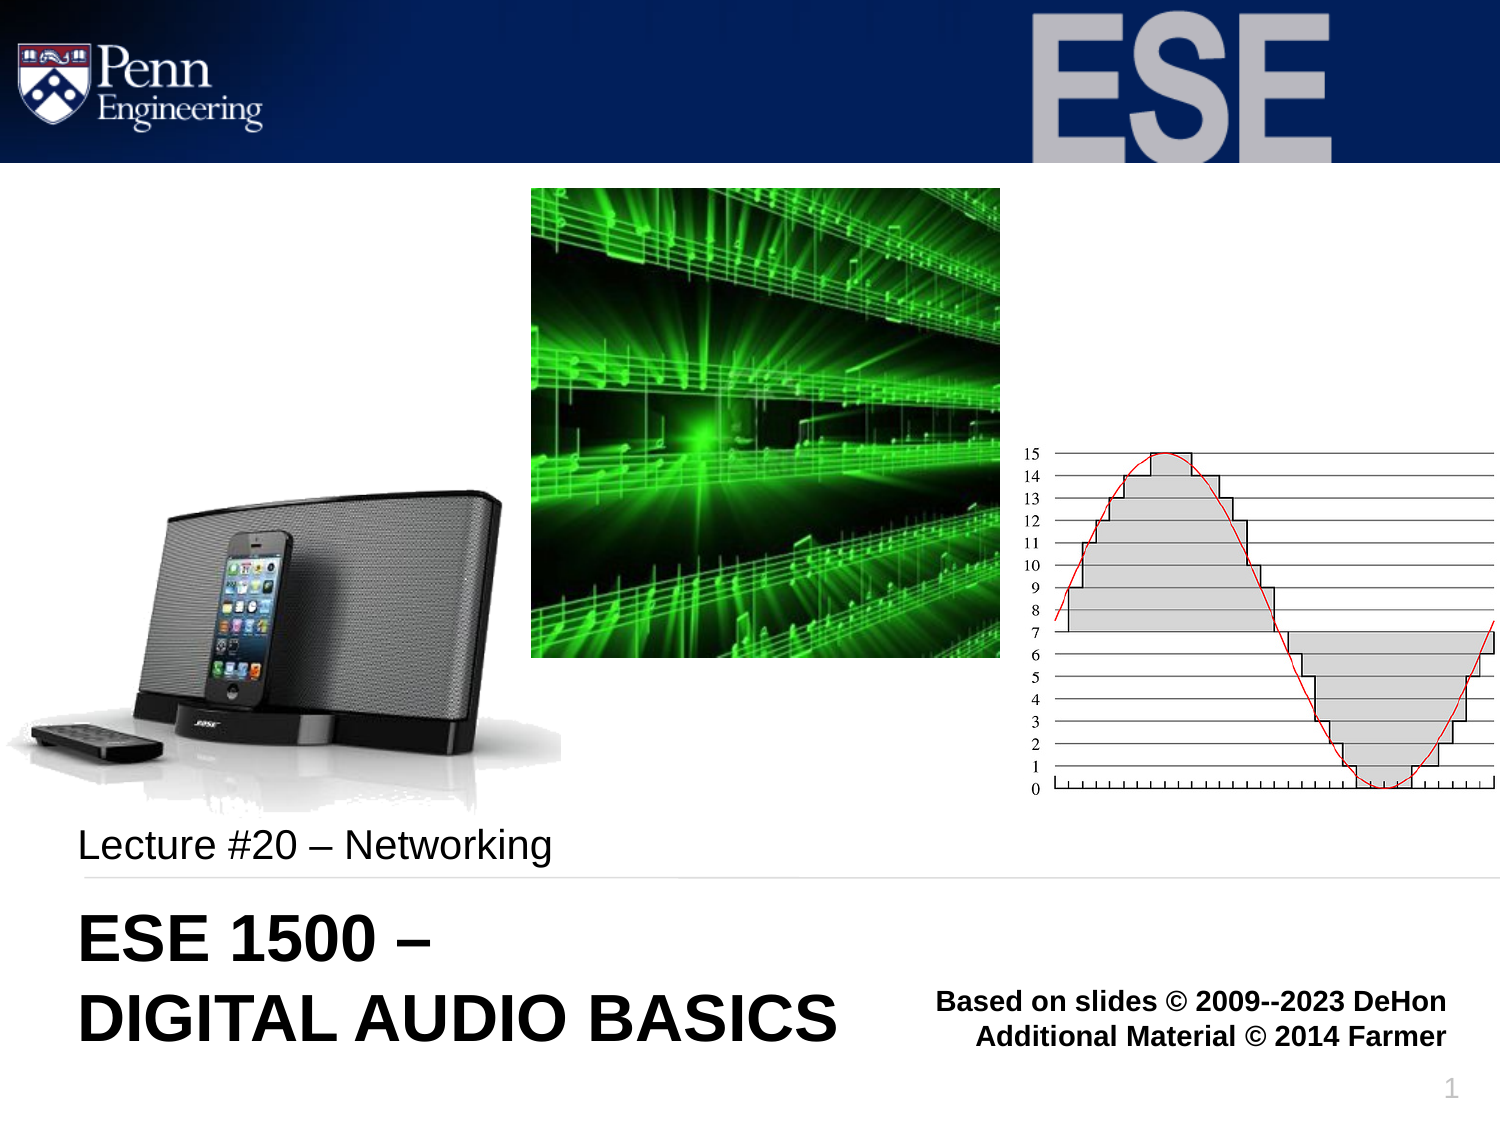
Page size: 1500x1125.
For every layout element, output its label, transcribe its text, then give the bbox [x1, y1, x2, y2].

picture [0, 0, 1500, 163]
picture [530, 188, 1001, 658]
text_box Lecture #20 – Networking [62, 724, 1450, 875]
text_box ESE 1500 – Digital Audio Basics [62, 887, 1450, 1088]
slide_number Based on slides © 2009--2023 DeHon Additional Material © 2014 Farmer [853, 975, 1463, 1063]
picture [0, 351, 562, 825]
footer ESE 1500 - Spring 2023 [512, 12, 1063, 60]
slide_number 1 [1350, 1061, 1475, 1103]
picture [1022, 442, 1500, 801]
